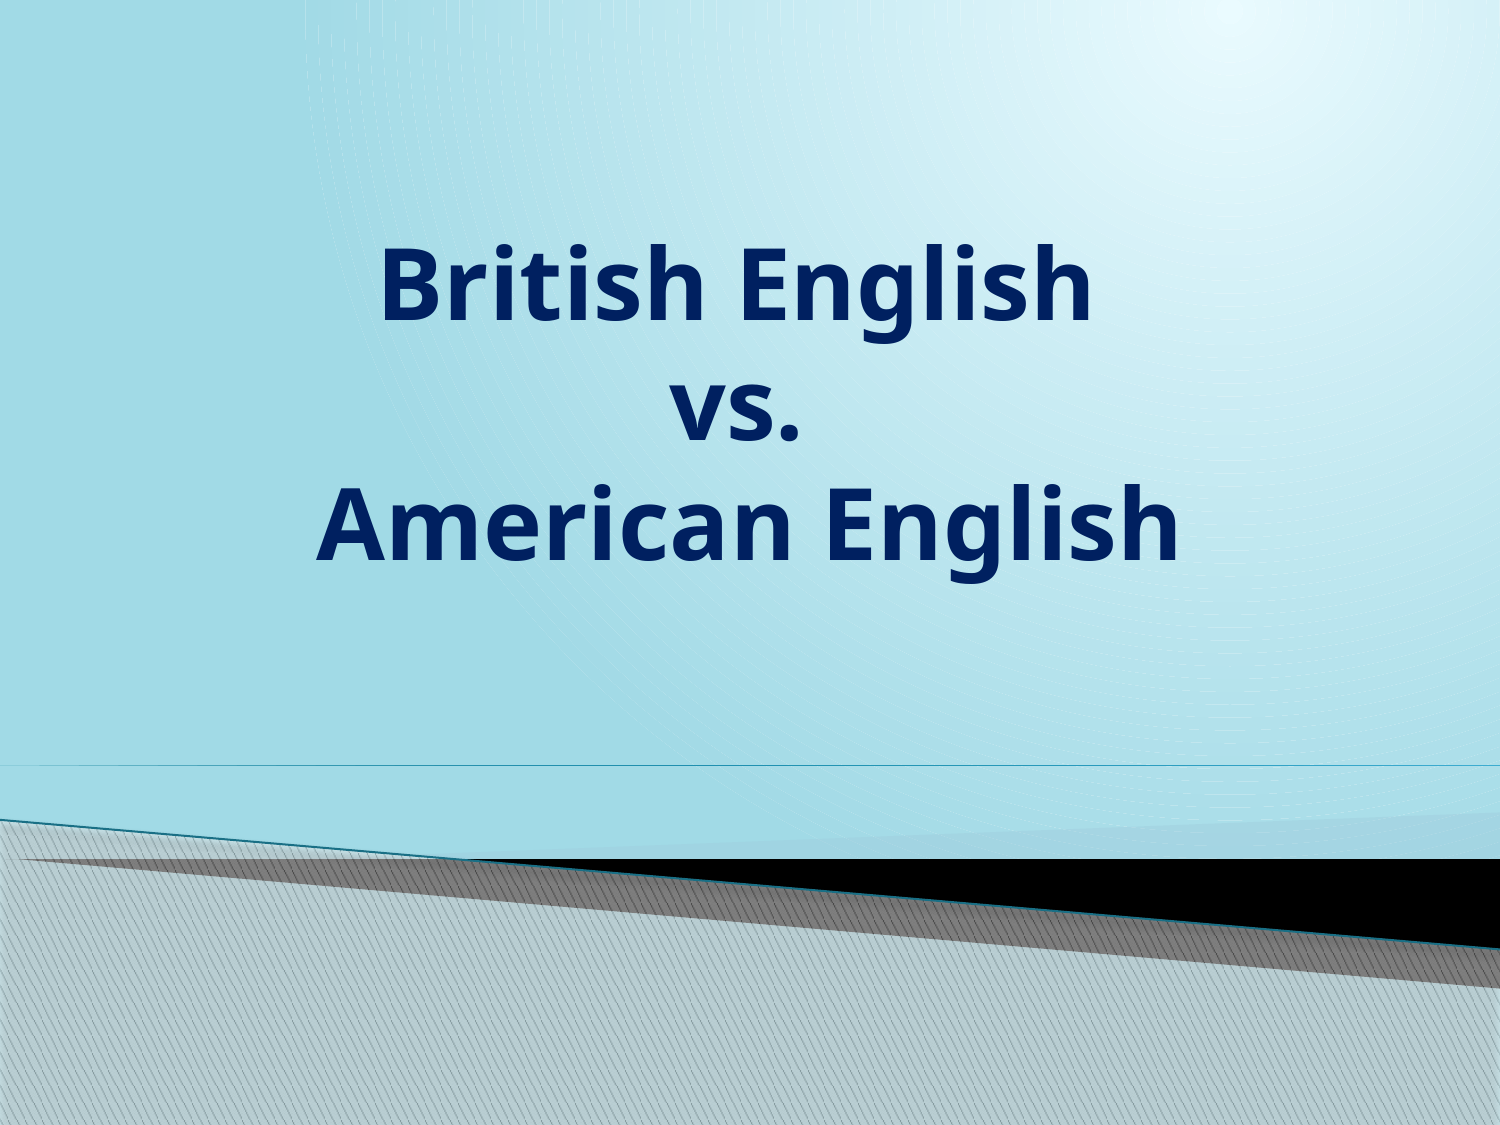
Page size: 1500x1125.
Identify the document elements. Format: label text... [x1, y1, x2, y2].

title British English vs. American English [112, 66, 1388, 588]
picture [5, 859, 1500, 989]
